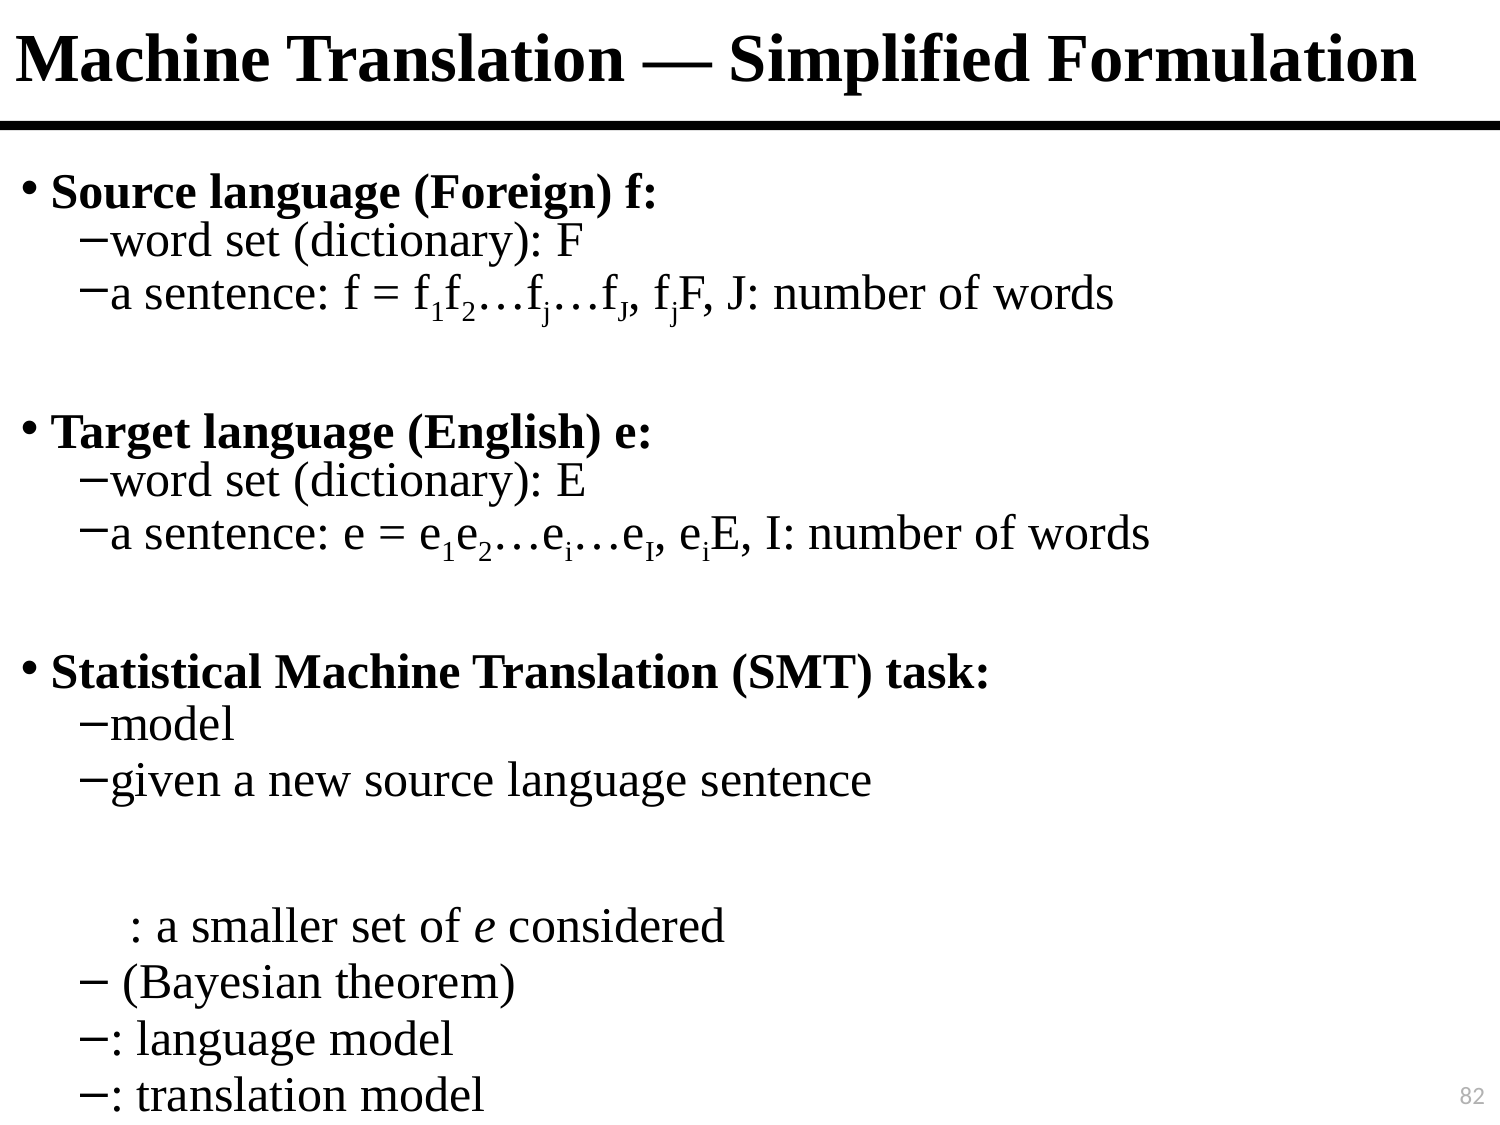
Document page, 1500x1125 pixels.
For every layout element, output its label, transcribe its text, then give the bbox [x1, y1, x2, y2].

text_box [0, 0, 1500, 75]
slide_number 82 [1162, 1065, 1500, 1125]
title Machine Translation — Simplified Formulation [0, 75, 1500, 119]
